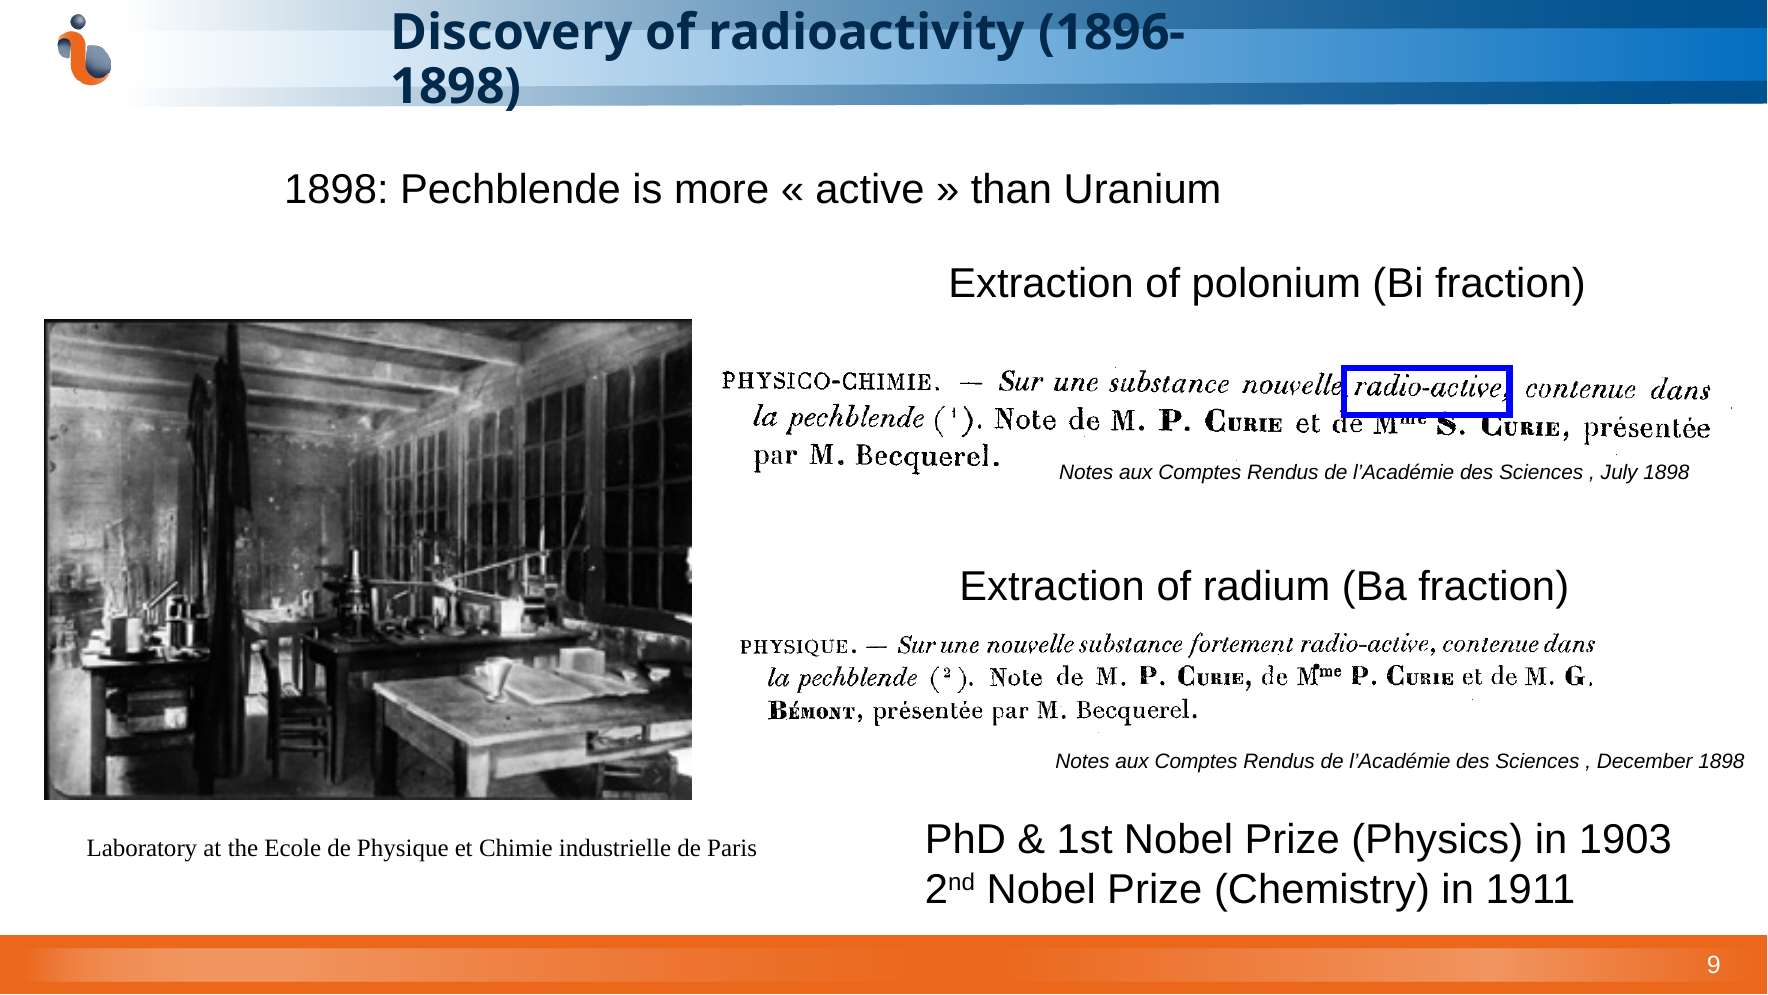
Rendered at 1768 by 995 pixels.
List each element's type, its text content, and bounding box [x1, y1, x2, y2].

picture [0, 0, 1768, 994]
title Discovery of radioactivity (1896-1898) [375, 24, 1309, 96]
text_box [694, 248, 1743, 497]
text_box PhD & 1st Nobel Prize (Physics) in 1903 2nd Nobel Prize (Chemistry) in 1911 [910, 804, 1688, 919]
slide_number 9 [1338, 937, 1736, 991]
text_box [44, 319, 813, 873]
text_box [706, 551, 1768, 781]
text_box 1898: Pechblende is more « active » than Uranium [269, 154, 1711, 220]
